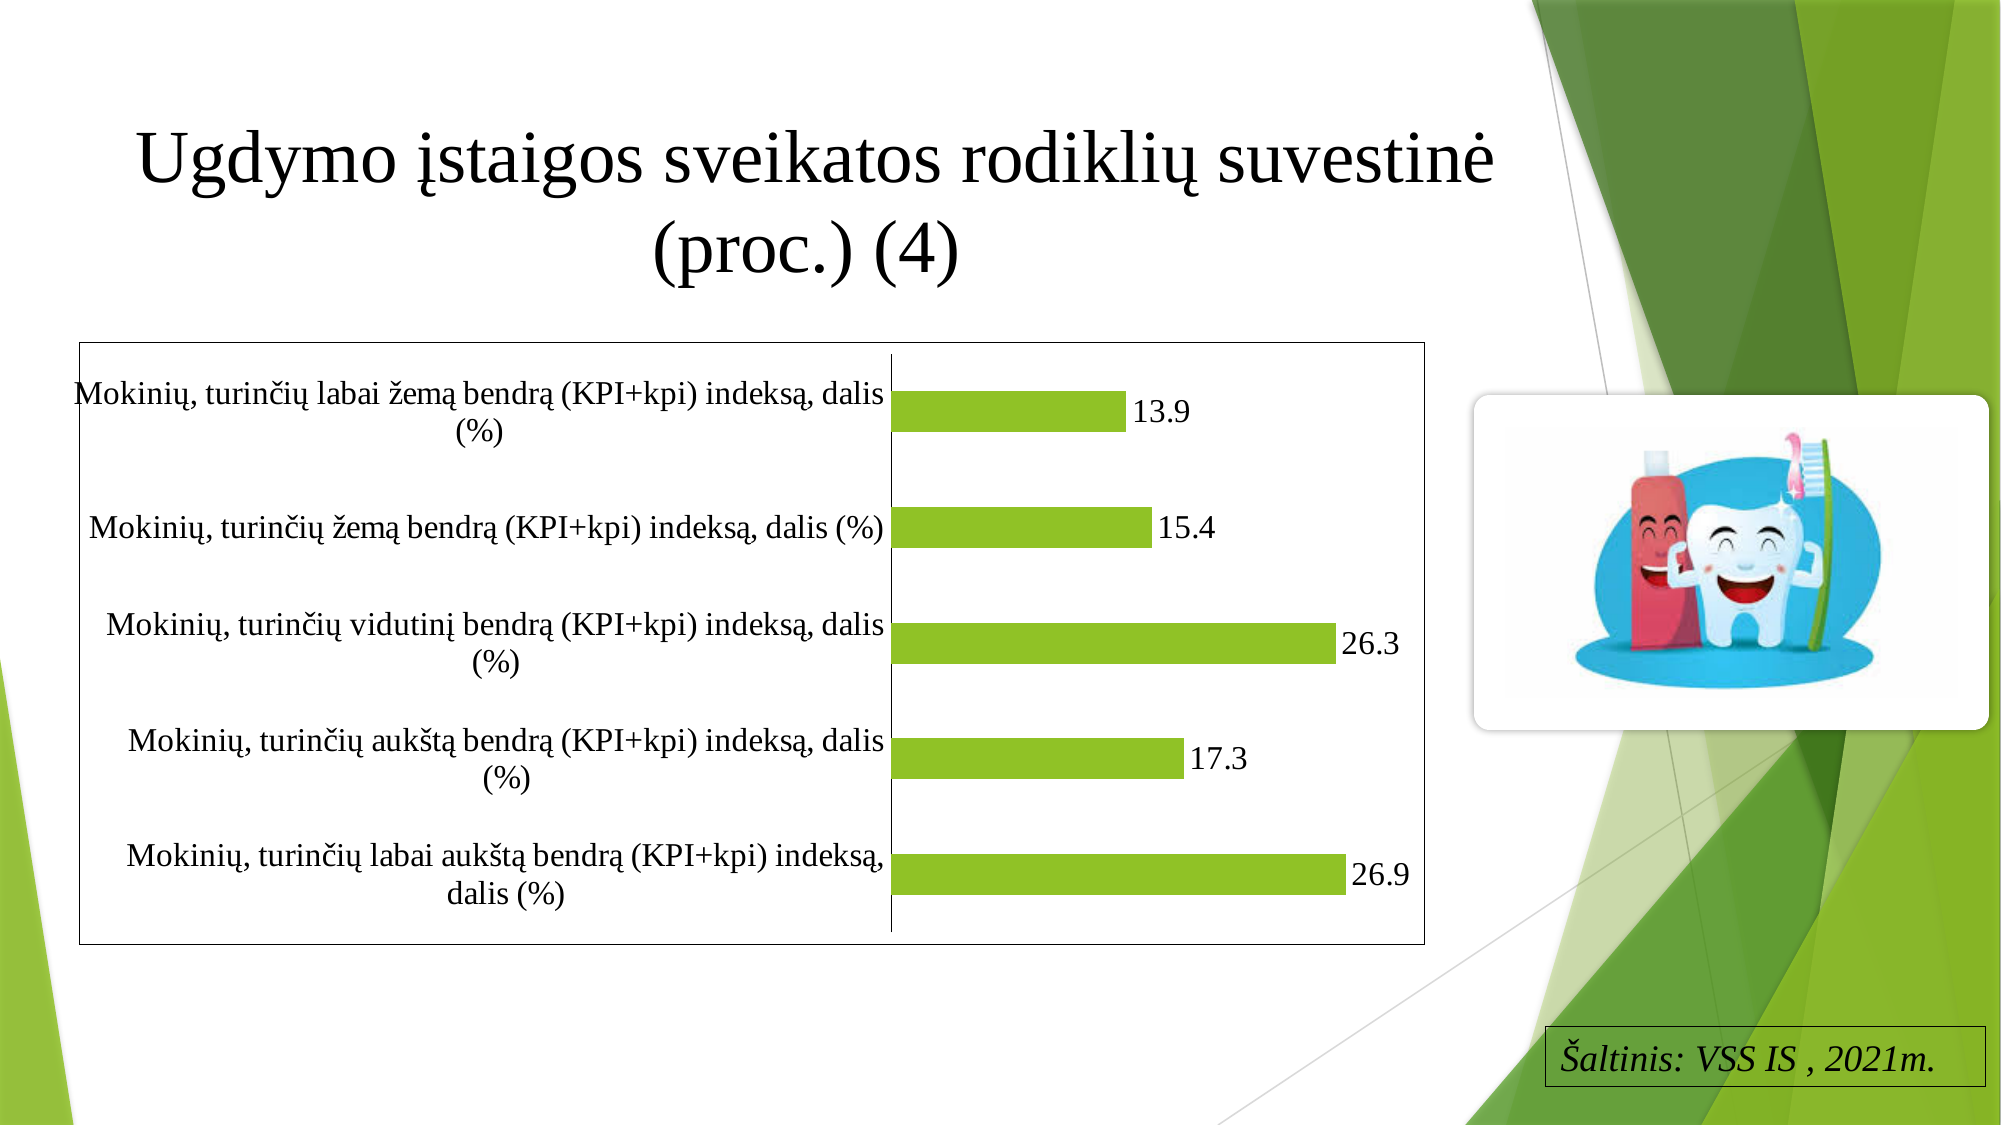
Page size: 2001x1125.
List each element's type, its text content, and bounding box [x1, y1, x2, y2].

title Ugdymo įstaigos sveikatos rodiklių suvestinė (proc.) (4) [111, 99, 1522, 317]
chart [72, 341, 1426, 945]
picture [1504, 425, 1959, 699]
text_box Šaltinis: VSS IS , 2021m. [1545, 1026, 1986, 1087]
